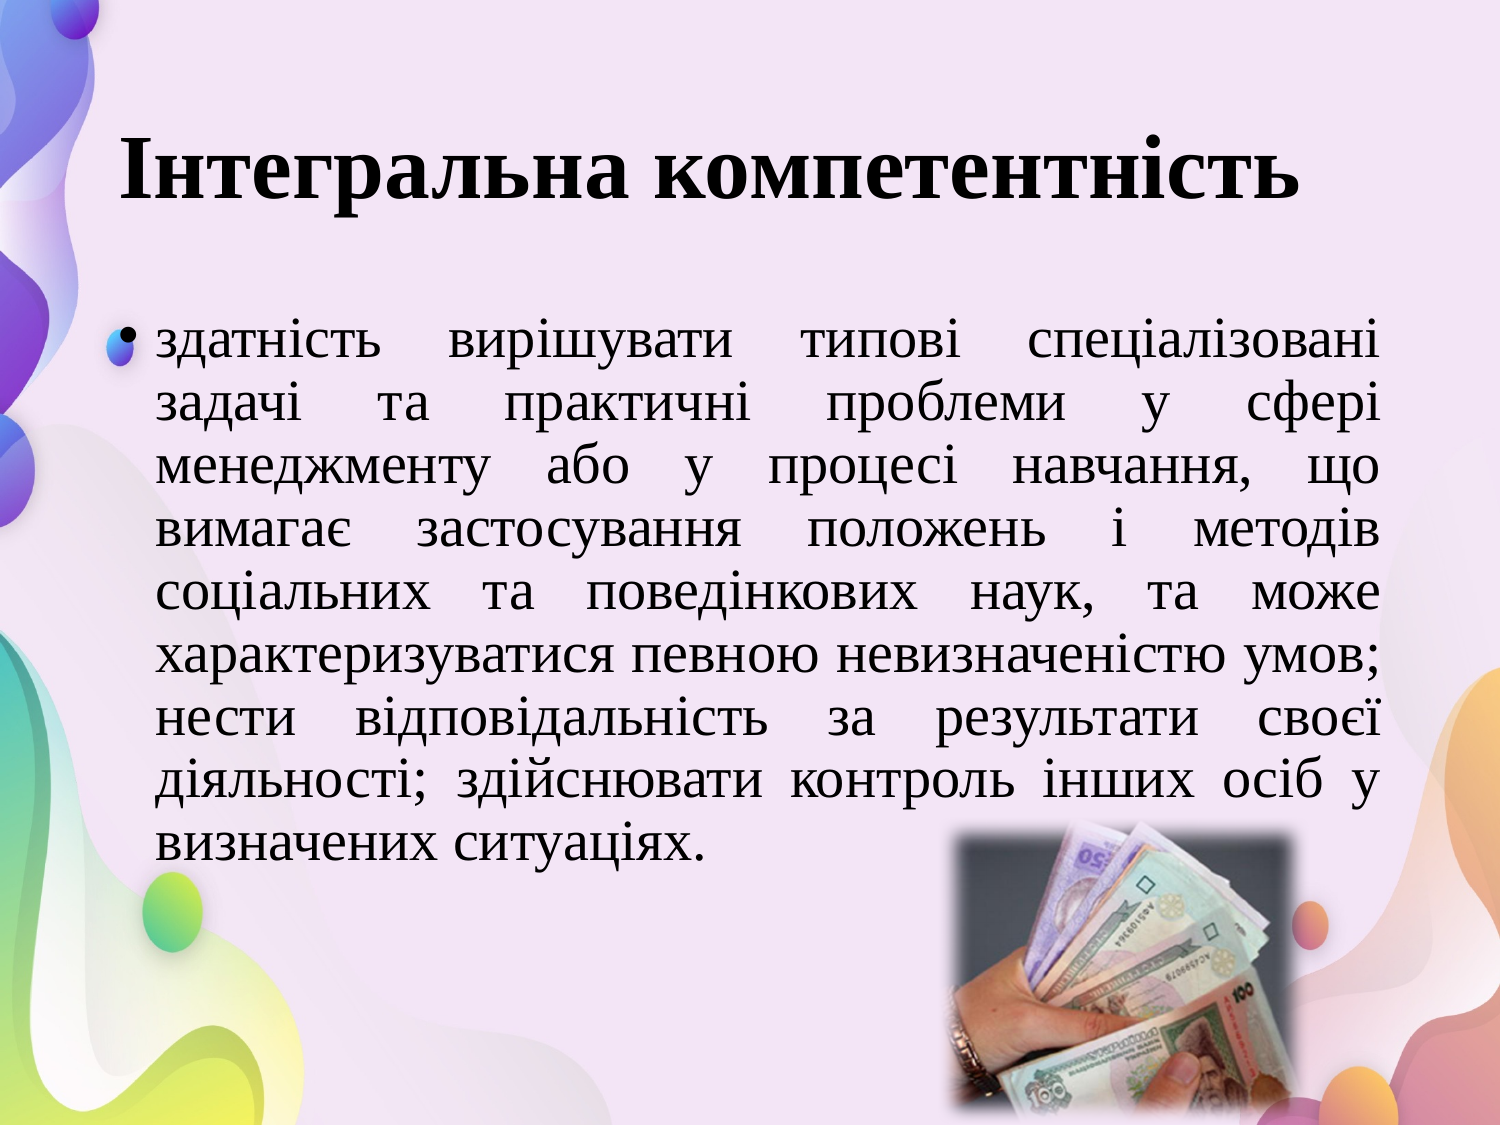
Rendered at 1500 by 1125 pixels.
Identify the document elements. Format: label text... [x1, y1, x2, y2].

list здатність вирішувати типові спеціалізовані задачі та практичні проблеми у сфері менеджменту або у процесі навчання, що вимагає застосування положень і методів соціальних та поведінкових наук, та може характеризуватися певною невизначеністю умов; нести відповідальність за результати своєї діяльності; здійснювати контроль інших осіб у визначених ситуаціях. [103, 299, 1397, 1014]
title Інтегральна компетентність [103, 59, 1397, 278]
picture [0, 0, 1500, 1125]
